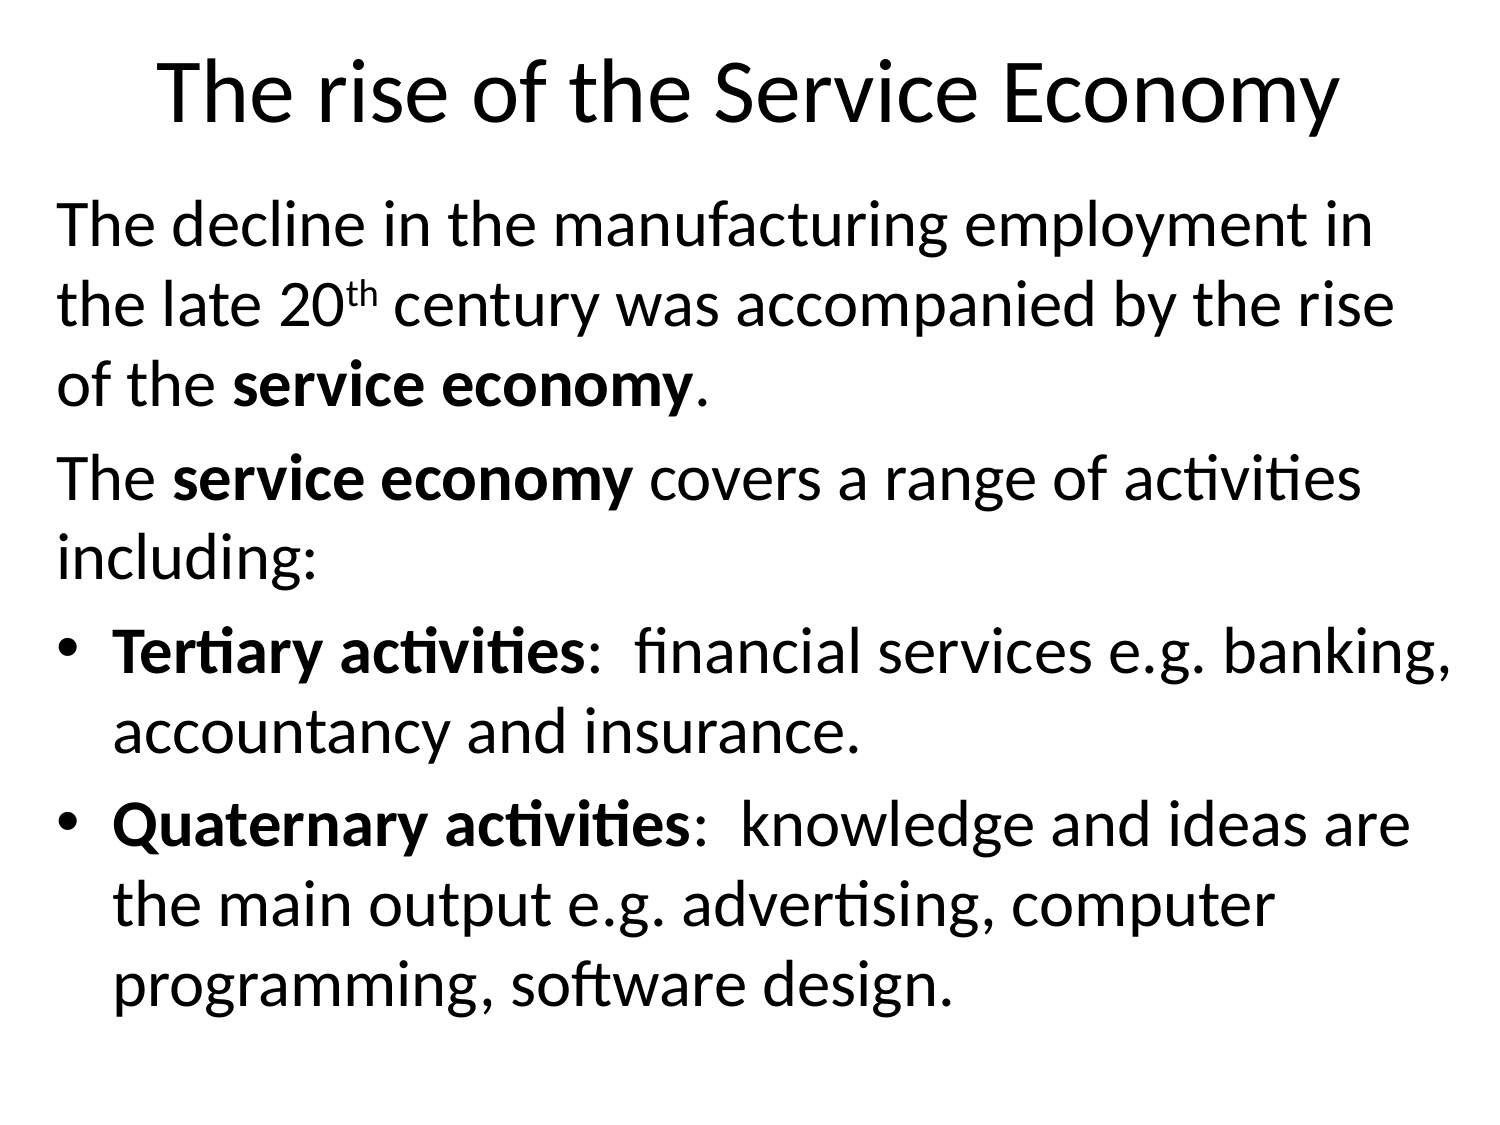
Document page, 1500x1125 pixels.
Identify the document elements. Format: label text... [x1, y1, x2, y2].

list The decline in the manufacturing employment in the late 20th century was accompanied by the rise of the service economy. The service economy covers a range of activities including: Tertiary activities: financial services e.g. banking, accountancy and insurance. Quaternary activities: knowledge and ideas are the main output e.g. advertising, computer programming, software design. [41, 172, 1471, 1006]
title The rise of the Service Economy [74, 0, 1426, 172]
